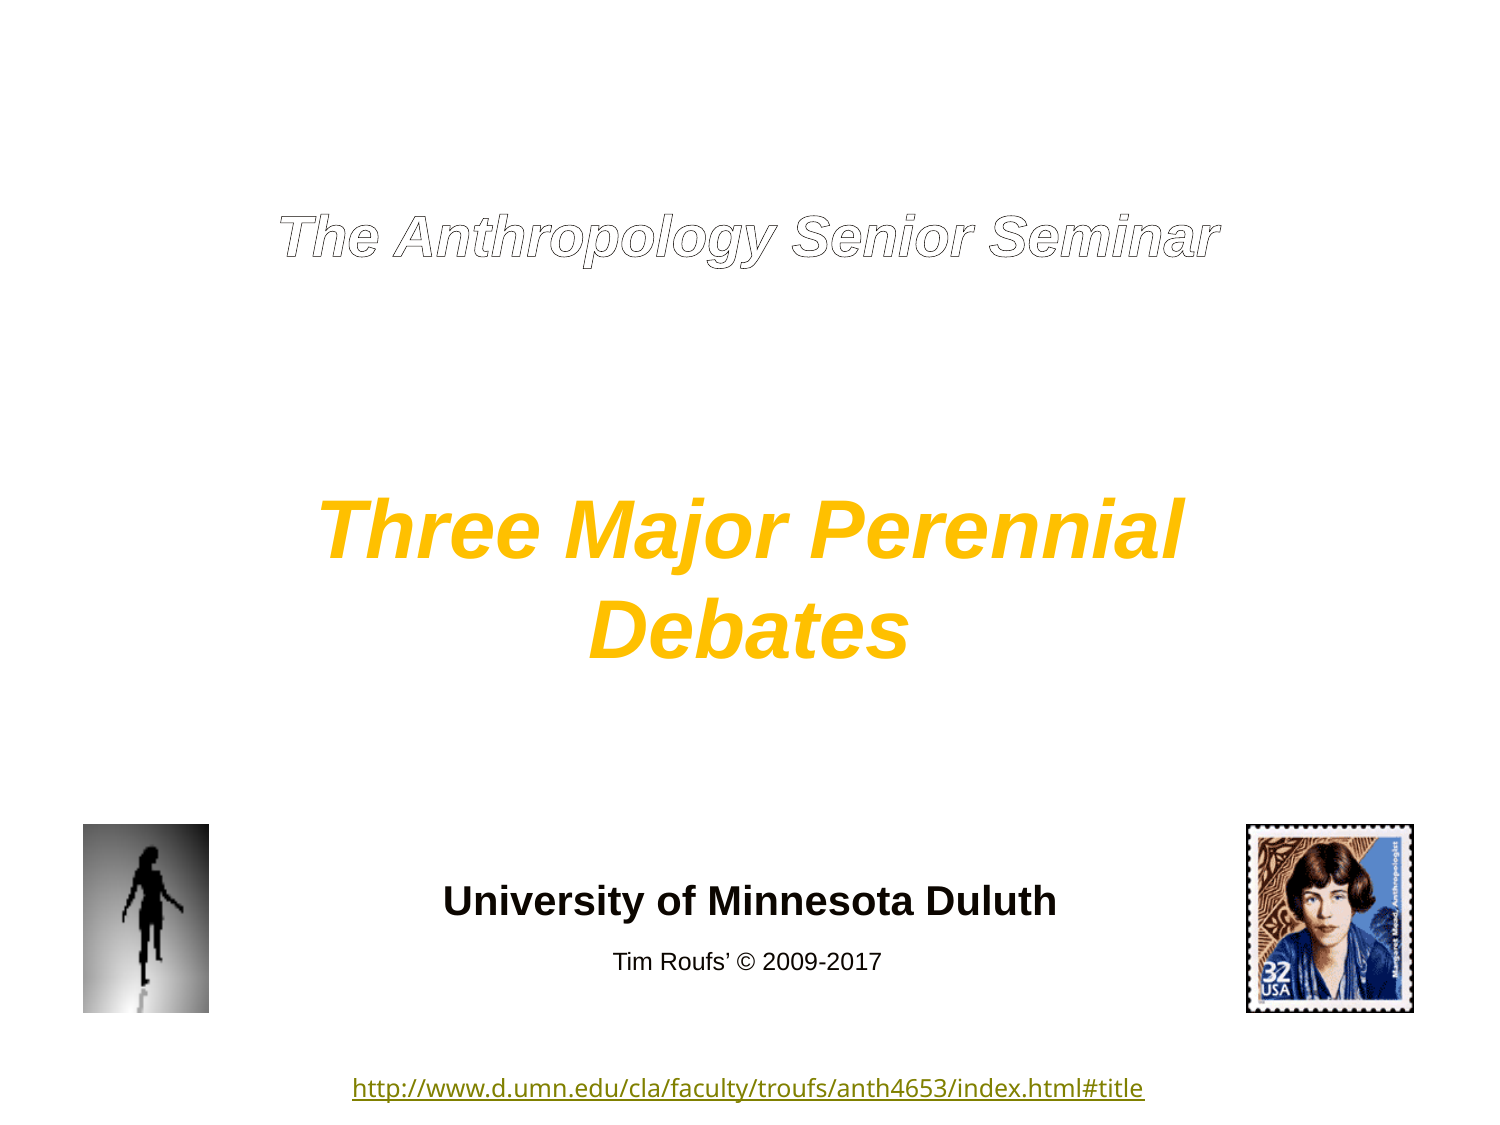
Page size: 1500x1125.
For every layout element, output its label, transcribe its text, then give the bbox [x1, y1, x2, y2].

text_box http://www.d.umn.edu/cla/faculty/troufs/anth4653/index.html#title [337, 1064, 1160, 1114]
text_box The Anthropology Senior Seminar [214, 190, 1282, 276]
picture [83, 824, 209, 1013]
text_box Tim Roufs’ © 2009-2017 [597, 937, 899, 983]
text_box Three Major Perennial Debates [216, 468, 1284, 683]
picture [1245, 824, 1415, 1013]
text_box University of Minnesota Duluth [428, 866, 1073, 932]
